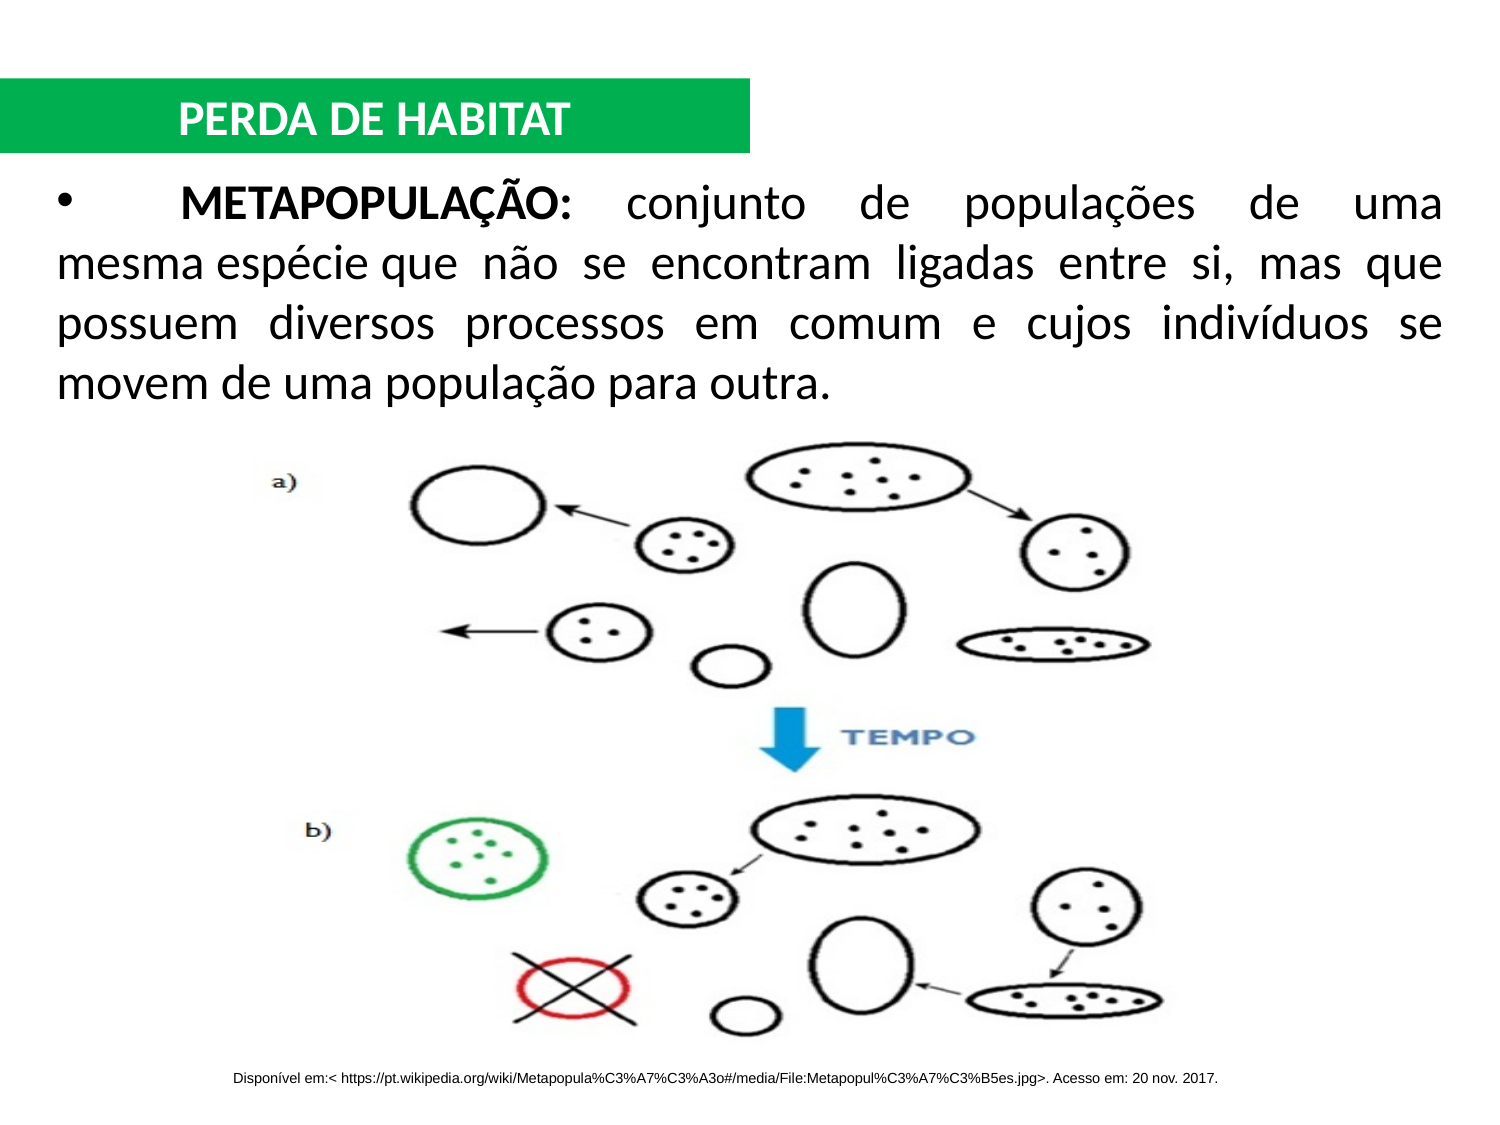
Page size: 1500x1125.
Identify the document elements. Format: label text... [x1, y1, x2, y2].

text_box PERDA DE HABITAT [0, 78, 750, 154]
text_box METAPOPULAÇÃO: conjunto de populações de uma mesma espécie que não se encontram ligadas entre si, mas que possuem diversos processos em comum e cujos indivíduos se movem de uma população para outra. [41, 162, 1459, 417]
text_box Disponível em:< https://pt.wikipedia.org/wiki/Metapopula%C3%A7%C3%A3o#/media/File:Metapopul%C3%A7%C3%B5es.jpg>. Acesso em: 20 nov. 2017. [218, 1061, 1282, 1094]
picture [253, 440, 1282, 1047]
